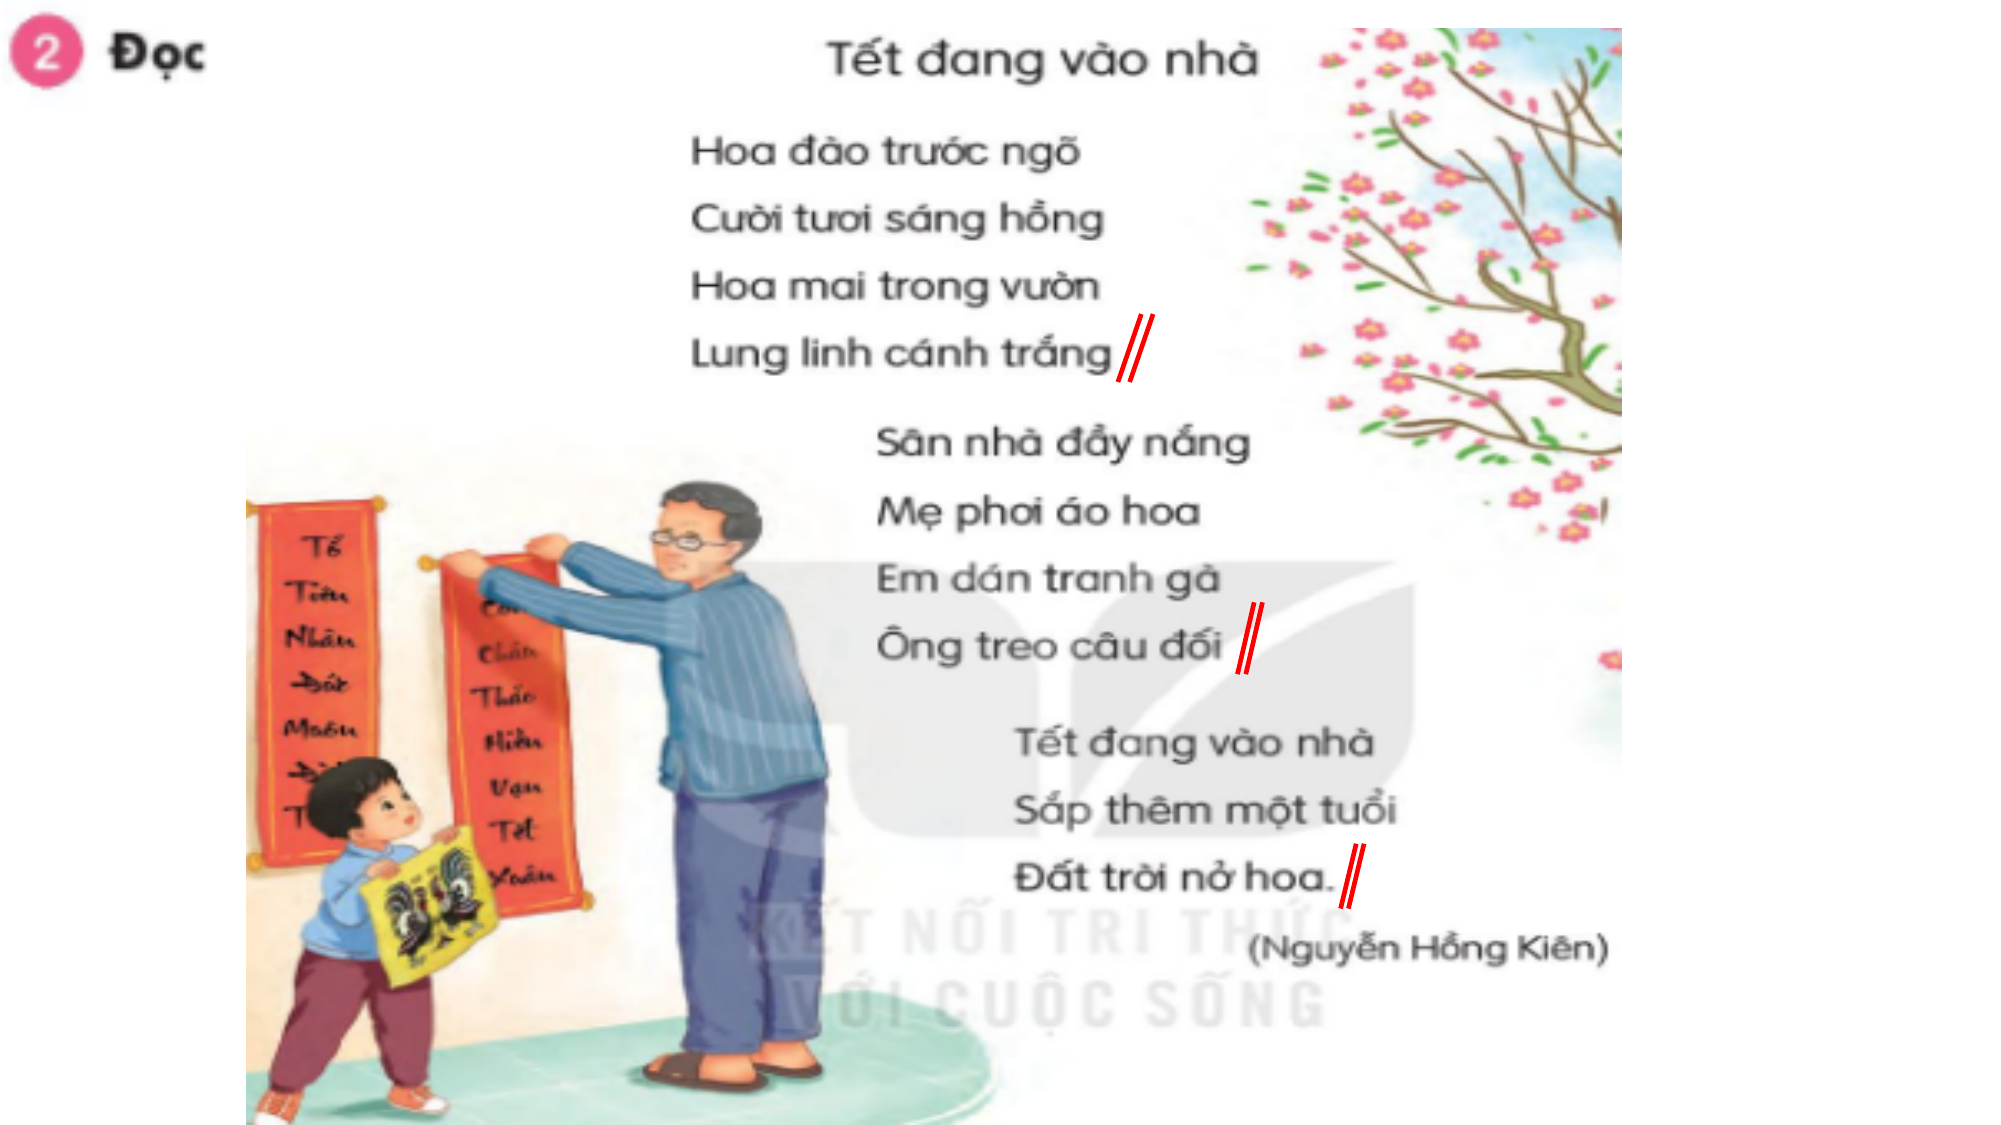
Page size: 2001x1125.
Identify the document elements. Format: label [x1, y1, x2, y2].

picture [245, 27, 1623, 1125]
text_box [1237, 602, 1263, 675]
text_box [1117, 313, 1154, 383]
picture [0, 0, 218, 109]
text_box [1340, 843, 1365, 909]
